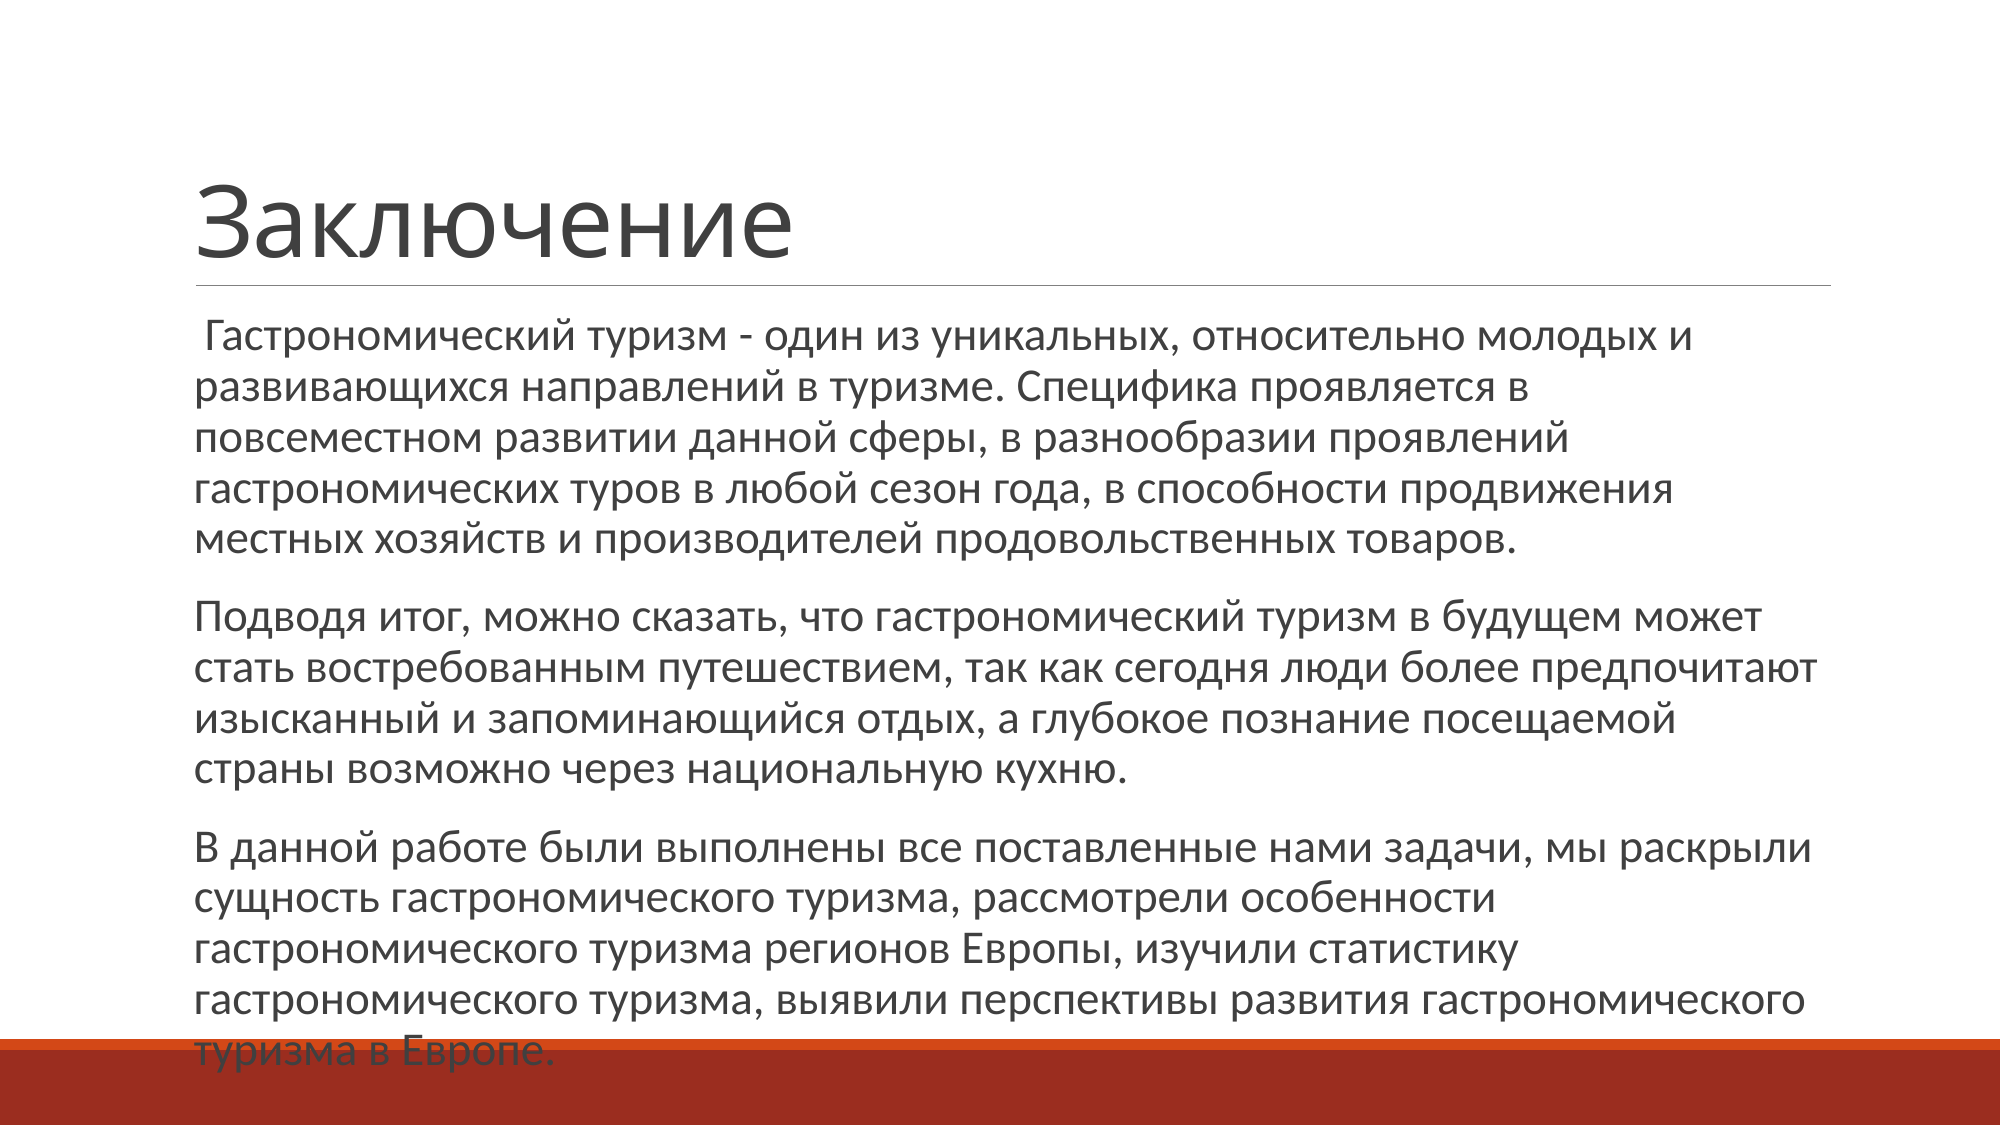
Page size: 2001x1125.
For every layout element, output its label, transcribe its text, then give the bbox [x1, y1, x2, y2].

title Заключение [180, 47, 1830, 285]
list Гастрономический туризм - один из уникальных, относительно молодых и развивающихся направлений в туризме. Специфика проявляется в повсеместном развитии данной сферы, в разнообразии проявлений гастрономических туров в любой сезон года, в способности продвижения местных хозяйств и производителей продовольственных товаров. Подводя итог, можно сказать, что гастрономический туризм в будущем может стать востребованным путешествием, так как сегодня люди более предпочитают изысканный и запоминающийся отдых, а глубокое познание посещаемой страны возможно через национальную кухню. В данной работе были выполнены все поставленные нами задачи, мы раскрыли сущность гастрономического туризма, рассмотрели особенности гастрономического туризма регионов Европы, изучили статистику гастрономического туризма, выявили перспективы развития гастрономического туризма в Европе. [180, 302, 1830, 1087]
